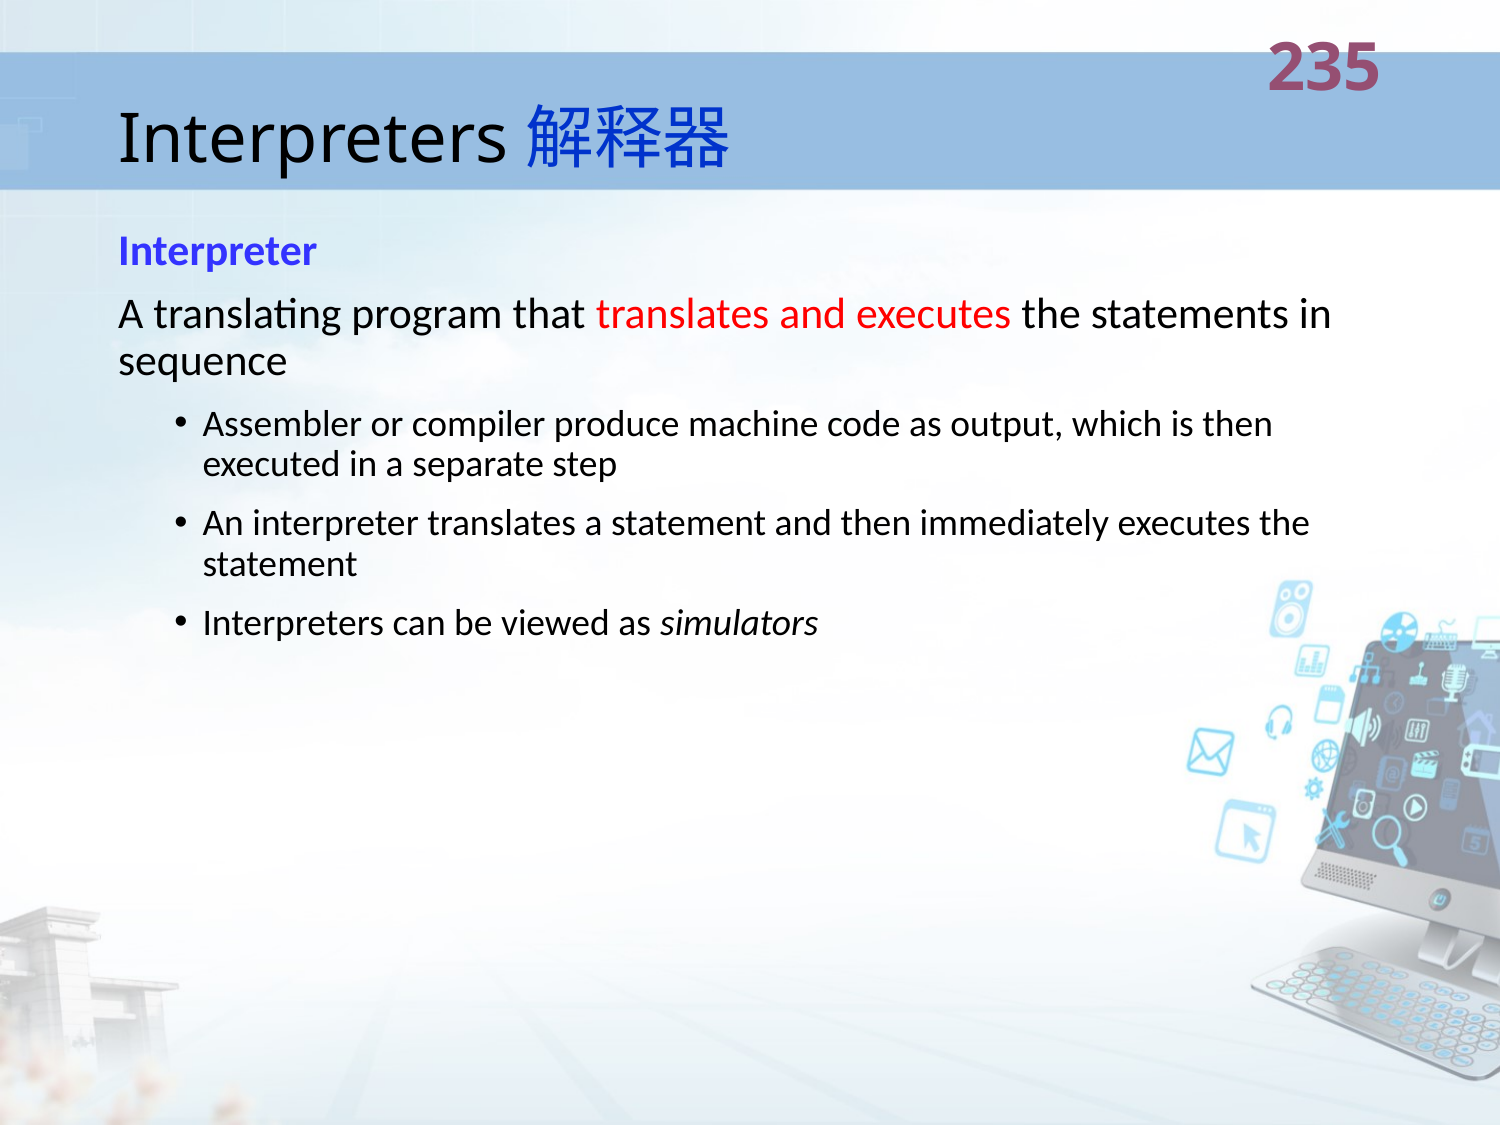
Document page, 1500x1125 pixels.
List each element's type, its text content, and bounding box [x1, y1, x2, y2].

text_box 235 [1177, 16, 1500, 111]
picture [0, 0, 1500, 1125]
title Interpreters解释器 [103, 59, 1397, 220]
list Interpreter A translating program that translates and executes the statements in sequence Assembler or compiler produce machine code as output, which is then executed in a separate step An interpreter translates a statement and then immediately executes the statement Interpreters can be viewed as simulators [103, 220, 1397, 958]
